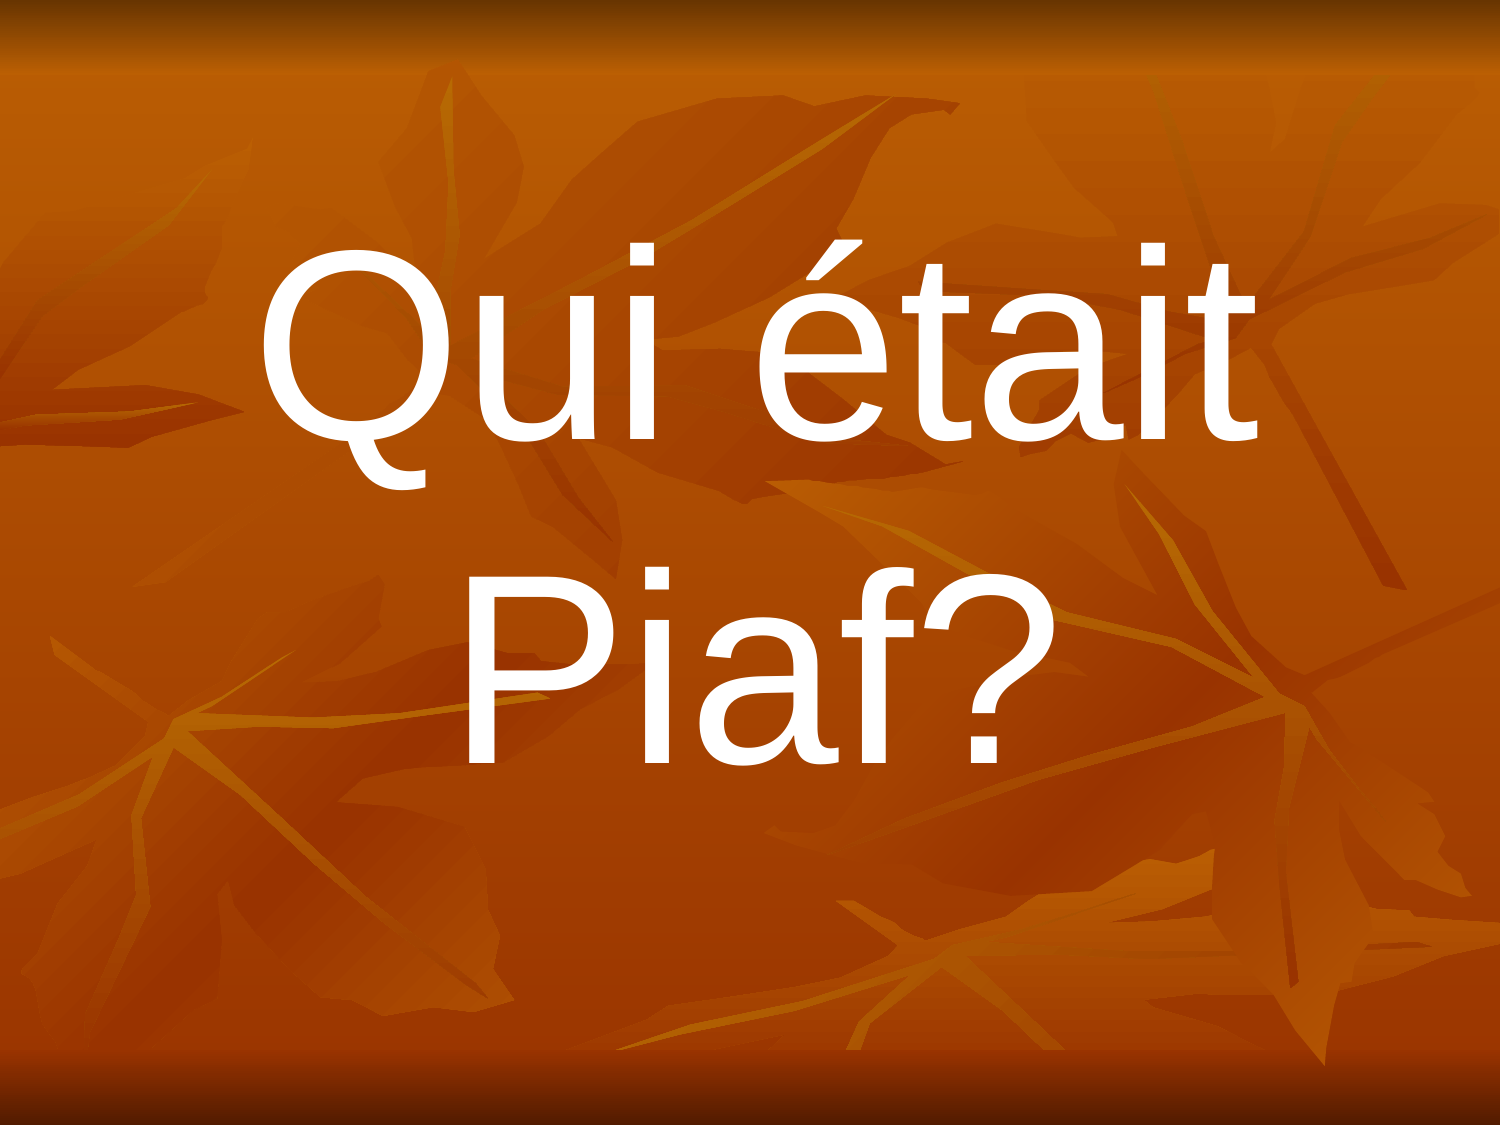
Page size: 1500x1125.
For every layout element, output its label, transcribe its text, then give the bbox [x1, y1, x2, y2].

text_box Qui était Piaf? [53, 160, 1459, 826]
